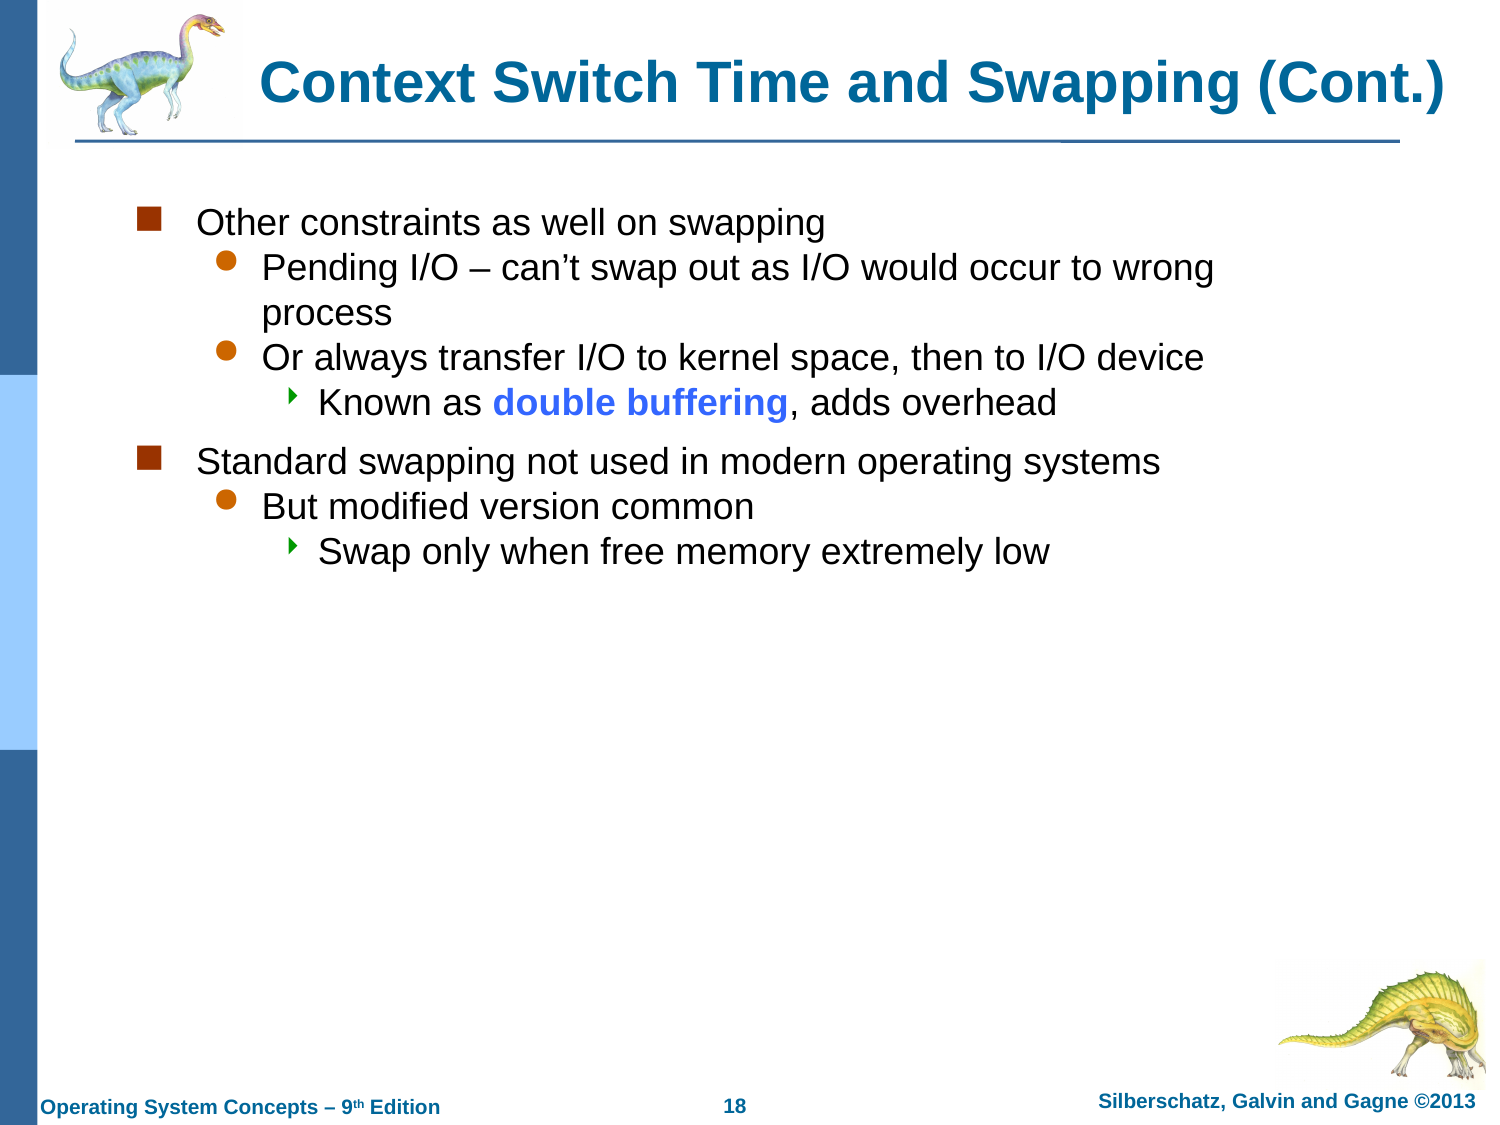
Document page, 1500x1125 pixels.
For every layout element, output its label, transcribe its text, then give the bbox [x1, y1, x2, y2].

list Other constraints as well on swapping Pending I/O – can’t swap out as I/O would occur to wrong process Or always transfer I/O to kernel space, then to I/O device Known as double buffering, adds overhead Standard swapping not used in modern operating systems But modified version common Swap only when free memory extremely low [131, 189, 1338, 971]
slide_number 18 [714, 1084, 756, 1125]
picture [1275, 959, 1486, 1090]
picture [46, 0, 243, 149]
title Context Switch Time and Swapping (Cont.) [226, 26, 1480, 123]
